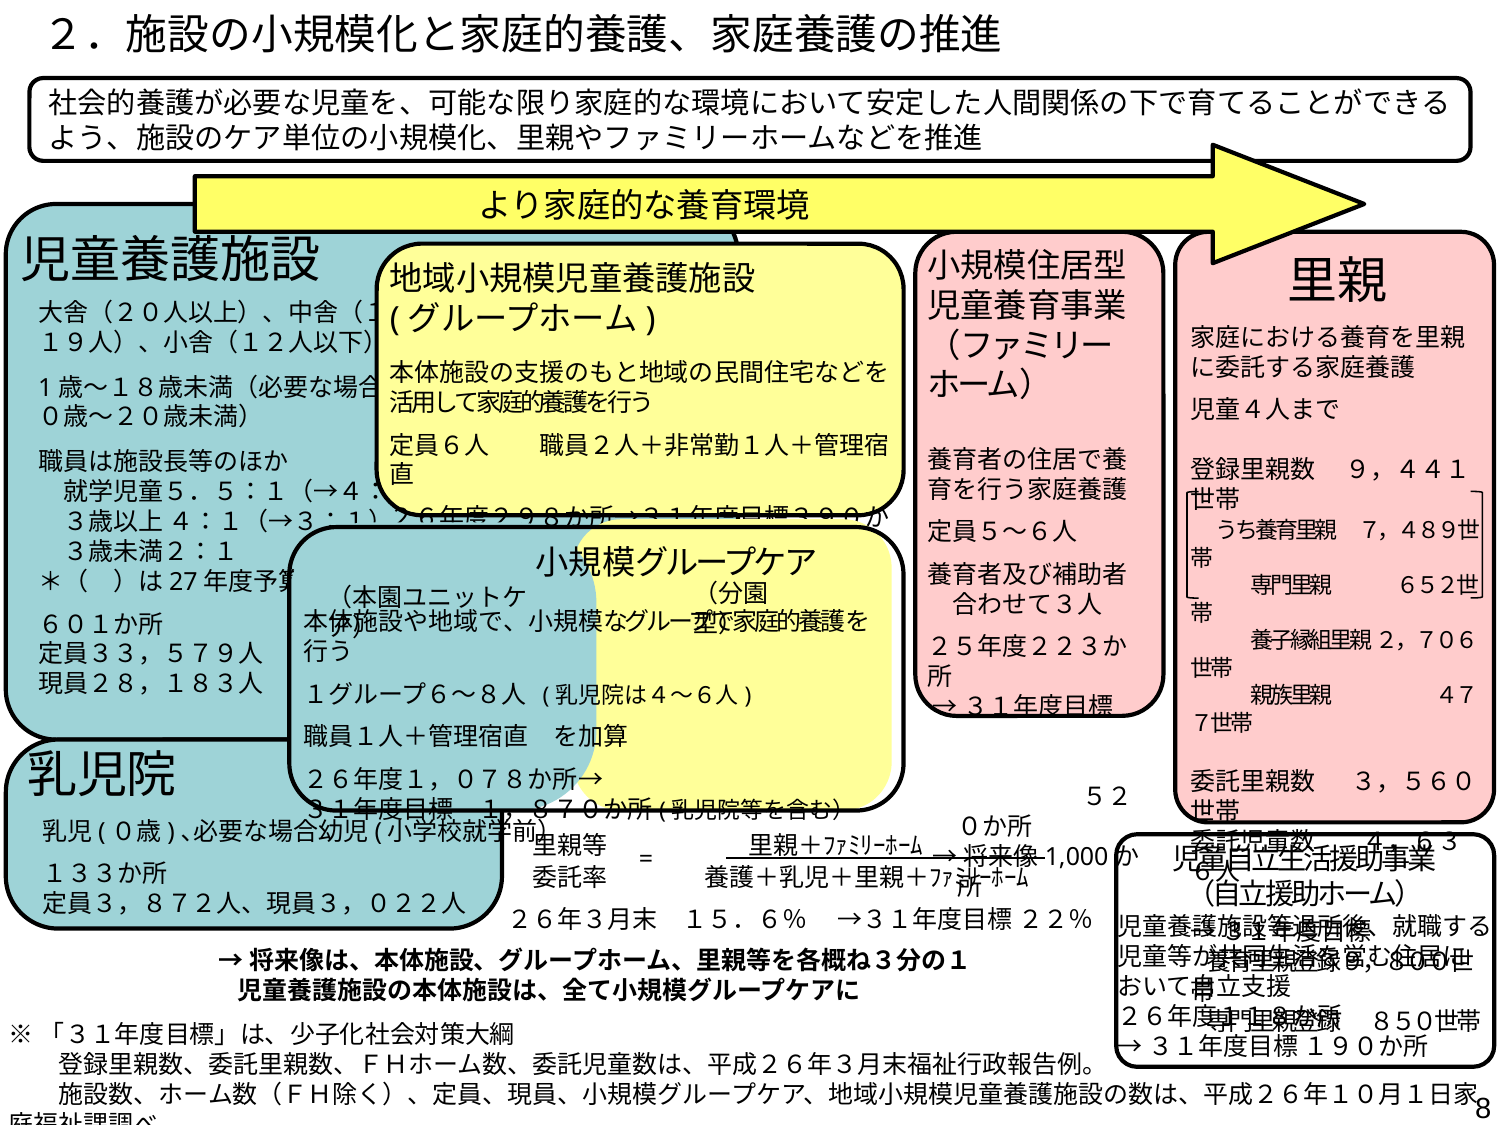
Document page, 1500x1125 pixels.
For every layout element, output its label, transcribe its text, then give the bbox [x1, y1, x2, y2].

text_box ２．施設の小規模化と家庭的養護、家庭養護の推進 [0, 0, 1496, 68]
text_box 地域小規模児童養護施設 (グループホーム) 本体施設の支援のもと地域の民間住宅などを活用して家庭的養護を行う 定員６人 職員２人＋非常勤１人＋管理宿直 ２６年度２９８か所→３１年度目標３９０か所 [374, 241, 906, 518]
text_box 乳児院 乳児(０歳)､必要な場合幼児(小学校就学前） １３３か所 定員３，８７２人、現員３，０２２人 [3, 737, 505, 931]
text_box 小規模住居型児童養育事業 （ファミリーホーム） 養育者の住居で養育を行う家庭養護 定員５～６人 養育者及び補助者 合わせて３人 ２５年度２２３か所 →３１年度目標 ５２０か所 →将来像1,000か所 [913, 234, 1166, 719]
text_box 里親等 里親＋ﾌｧﾐﾘｰﾎｰﾑ = 委託率 養護＋乳児＋里親＋ﾌｧﾐﾘｰﾎｰﾑ ２６年３月末 １５．６％ →３１年度目標 ２２％ [500, 820, 1142, 942]
text_box より家庭的な養育環境 [192, 142, 1367, 266]
text_box [343, 520, 541, 524]
text_box 児童自立生活援助事業 （自立援助ホーム） 児童養護施設等退所後、就職する 児童等が共同生活を営む住居に おいて自立支援 ２６年度１１８か所 →３１年度目標 １９０か所 [1114, 832, 1497, 1069]
text_box 里親 家庭における養育を里親に委託する家庭養護 児童４人まで 登録里親数 ９，４４１世帯 うち養育里親 ７，４８９世帯 専門里親 ６５２世帯 養子縁組里親 ２，７０６世帯 親族里親 ４７７世帯 委託里親数 ３，５６０世帯 委託児童数 ４，６３６人 →３１年度目標 養育里親登録 ９，８００世帯 専門里親登録 ８５０世帯 [1173, 229, 1497, 825]
text_box 社会的養護が必要な児童を、可能な限り家庭的な環境において安定した人間関係の下で育てることができるよう、施設のケア単位の小規模化、里親やファミリーホームなどを推進 [27, 75, 1473, 163]
text_box 大舎（２０人以上）、中舎（１３～ １９人）、小舎（１２人以下） 1歳～１８歳未満（必要な場合 ０歳～２０歳未満） 職員は施設長等のほか 就学児童５．５：１（→４：１） ３歳以上 ４：１（→３：１） ３歳未満２：１ ＊（ ）は27年度予算案 ６０１か所 定員３３，５７９人 現員２８，１８３人 [3, 234, 739, 740]
text_box [595, 517, 875, 528]
text_box 大舎（２０人以上）、中舎（１３～ １９人）、小舎（１２人以下） 1歳～１８歳未満（必要な場合 ０歳～２０歳未満） 職員は施設長等のほか 就学児童５．５：１（→４：１） ３歳以上 ４：１（→３：１） ３歳未満２：１ ＊（ ）は27年度予算案 ６０１か所 定員３３，５７９人 現員２８，１８３人 [17, 201, 192, 219]
text_box 小規模グループケア 本体施設や地域で、小規模なグループで家庭的養護を行う １グループ６～８人 (乳児院は４～６人) 職員１人＋管理宿直 を加算 ２６年度１，０７８か所→ ３１年度目標 １，８７０か所(乳児院等を含む） [287, 524, 906, 813]
text_box 8 [1364, 1082, 1500, 1125]
text_box 児童養護施設 [5, 219, 337, 295]
text_box ※「３１年度目標」は、少子化社会対策大綱 登録里親数、委託里親数、ＦＨホーム数、委託児童数は、平成２６年３月末福祉行政報告例。 施設数、ホーム数（ＦＨ除く）、定員、現員、小規模グループケア、地域小規模児童養護施設の数は、平成２６年１０月１日家庭福祉課調べ。 [0, 1011, 1500, 1125]
text_box [1186, 490, 1199, 599]
text_box [1470, 490, 1484, 599]
text_box →将来像は、本体施設、グループホーム、里親等を各概ね３分の１ 児童養護施設の本体施設は、全て小規模グループケアに [195, 935, 1003, 1008]
